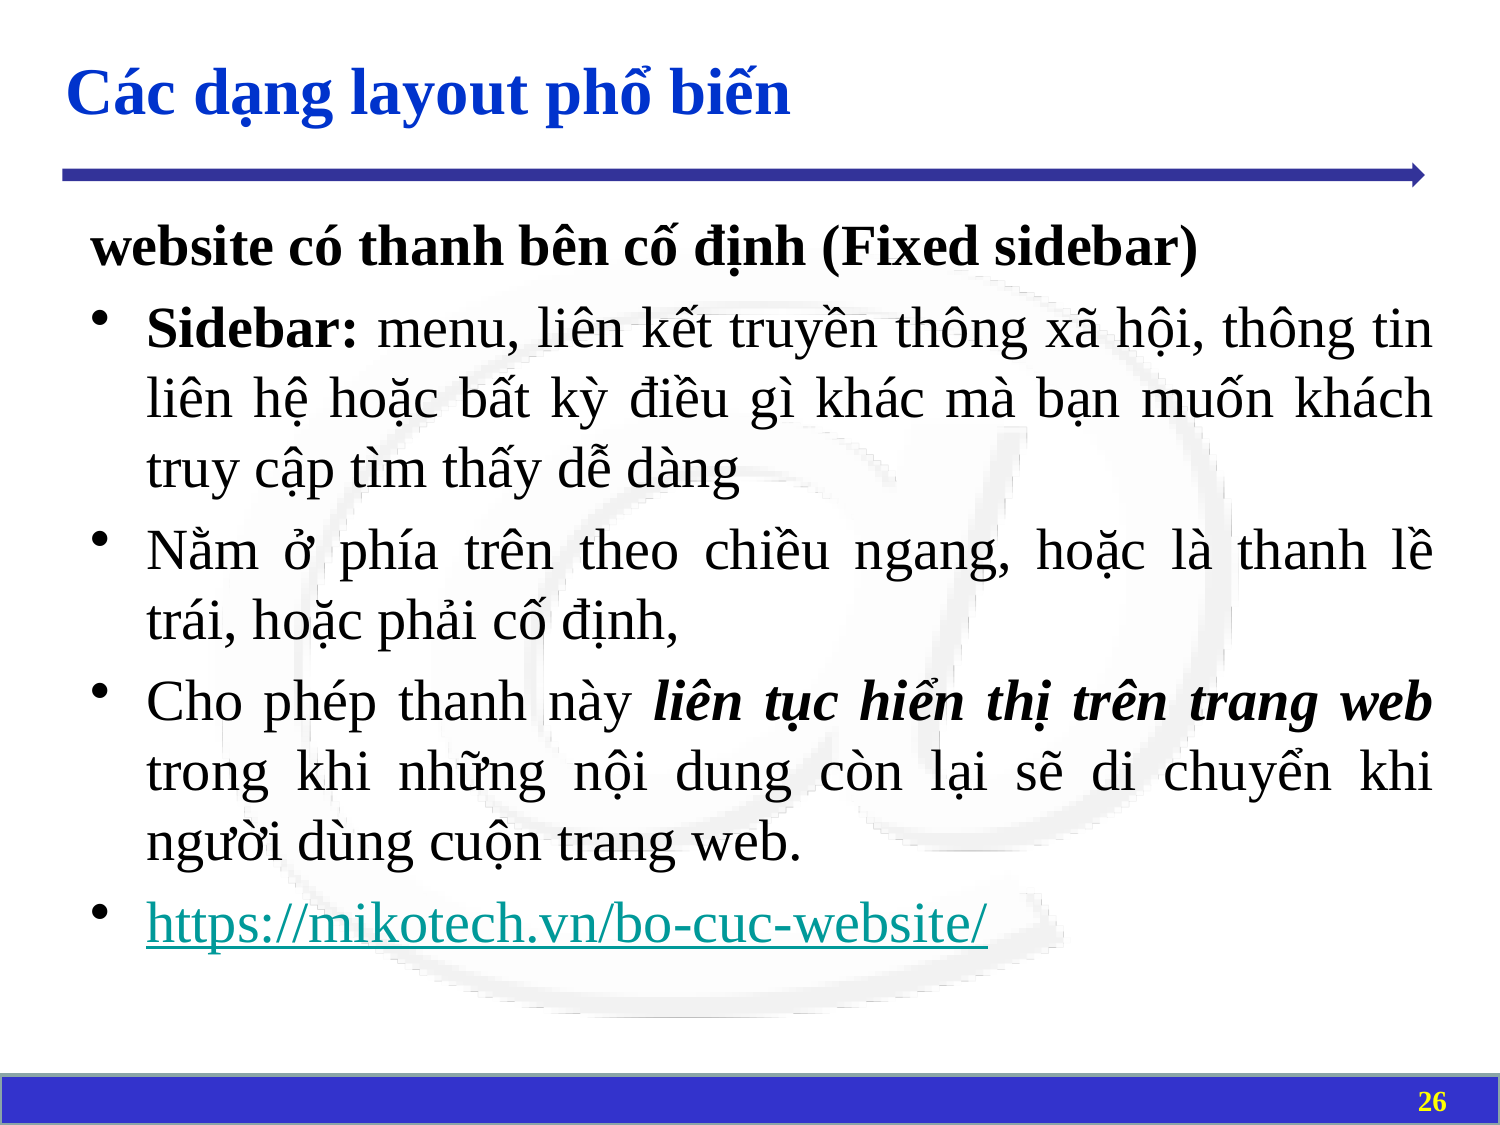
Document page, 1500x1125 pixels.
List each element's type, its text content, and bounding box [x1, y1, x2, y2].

slide_number 26 [1174, 1074, 1463, 1125]
footer [362, 1049, 951, 1125]
list website có thanh bên cố định (Fixed sidebar) Sidebar: menu, liên kết truyền thông xã hội, thông tin liên hệ hoặc bất kỳ điều gì khác mà bạn muốn khách truy cập tìm thấy dễ dàng Nằm ở phía trên theo chiều ngang, hoặc là thanh lề trái, hoặc phải cố định, Cho phép thanh này liên tục hiển thị trên trang web trong khi những nội dung còn lại sẽ di chuyển khi người dùng cuộn trang web. https://mikotech.vn/bo-cuc-website/ [75, 200, 1450, 1038]
title Các dạng layout phổ biến [50, 0, 1438, 175]
